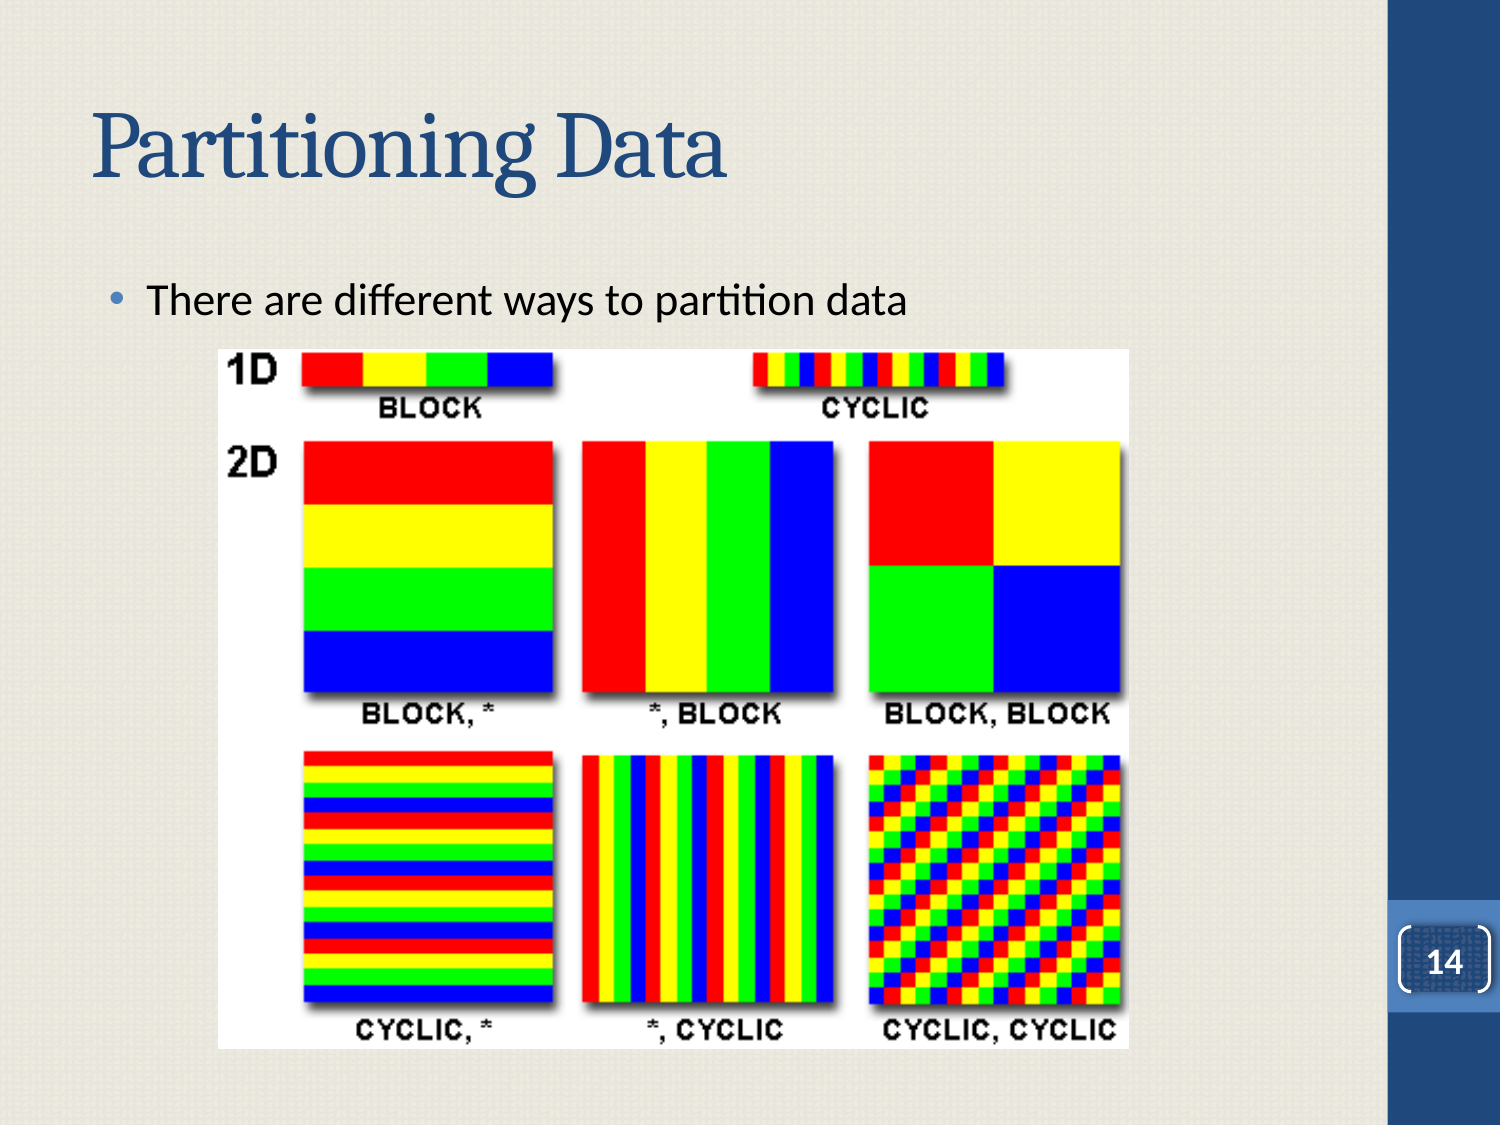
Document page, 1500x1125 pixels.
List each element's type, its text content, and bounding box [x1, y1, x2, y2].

title Partitioning Data [75, 45, 1325, 233]
slide_number 14 [1398, 925, 1491, 993]
picture [217, 349, 1129, 1050]
list There are different ways to partition data [75, 262, 1325, 1050]
